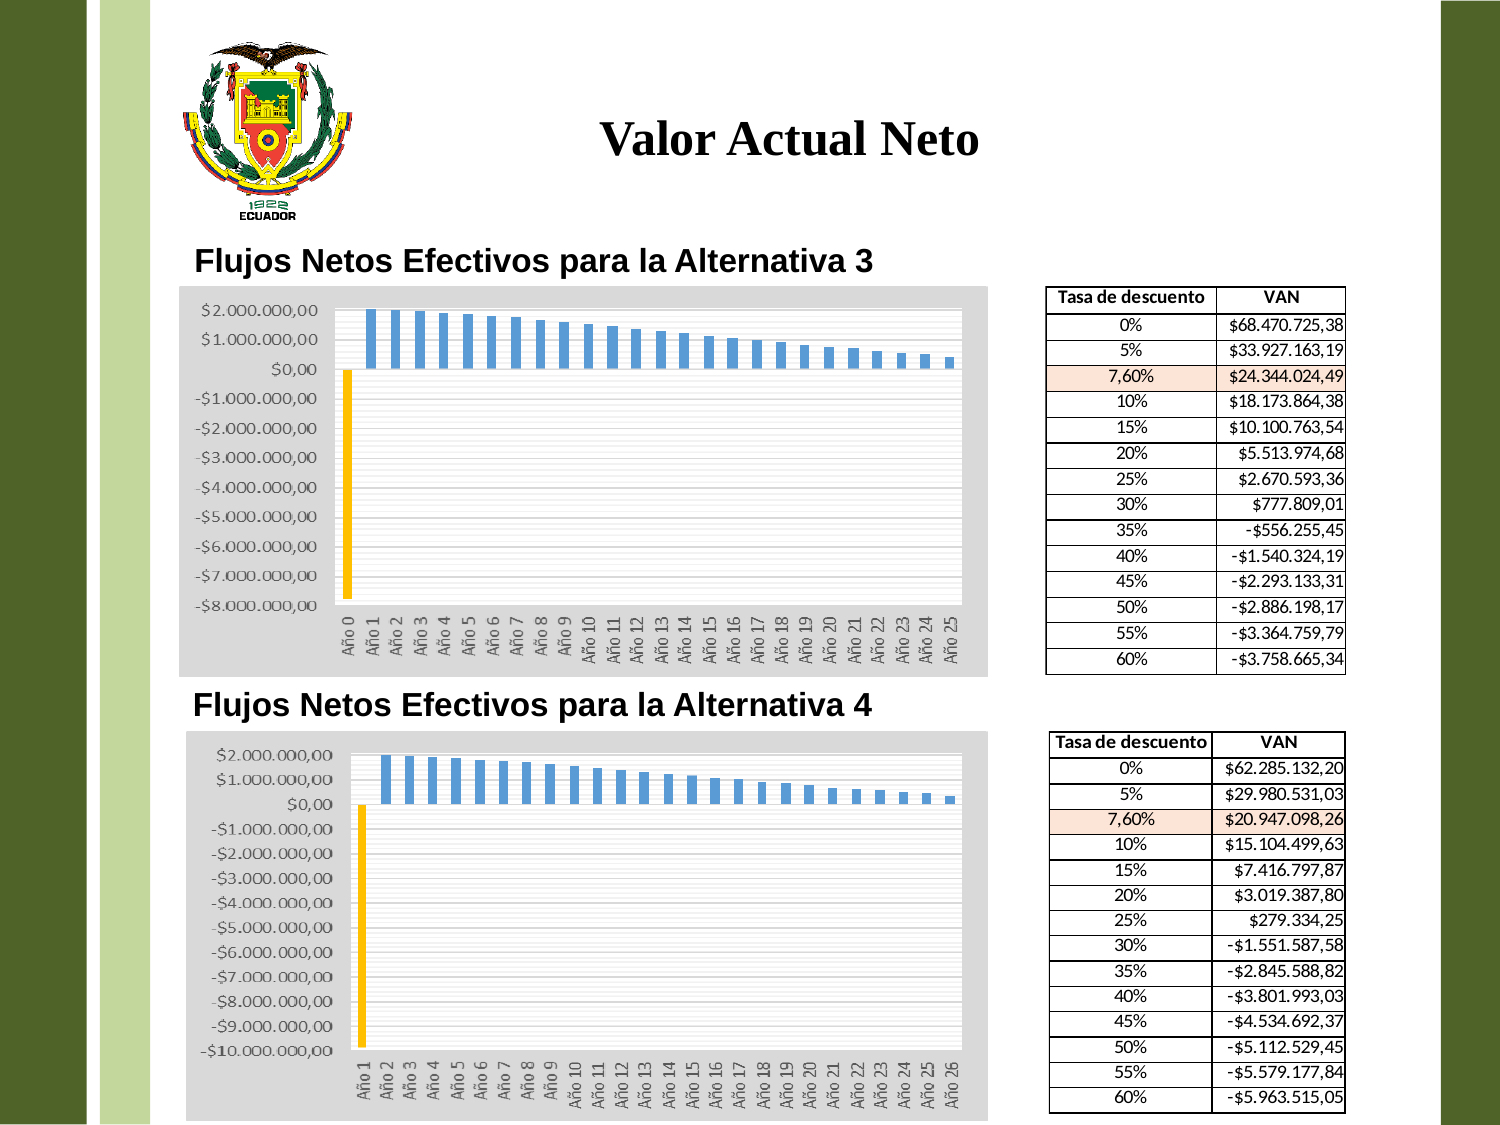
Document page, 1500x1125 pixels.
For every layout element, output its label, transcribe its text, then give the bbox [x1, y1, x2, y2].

text_box [0, 0, 89, 1125]
text_box [98, 0, 152, 1125]
text_box Flujos Netos Efectivos para la Alternativa 3 [179, 231, 968, 286]
text_box [1439, 0, 1500, 1125]
picture [182, 42, 366, 221]
picture [179, 286, 988, 677]
picture [1045, 286, 1348, 677]
text_box Flujos Netos Efectivos para la Alternativa 4 [178, 683, 966, 731]
picture [1048, 731, 1348, 1116]
text_box Valor Actual Neto [584, 89, 999, 173]
picture [186, 731, 988, 1121]
